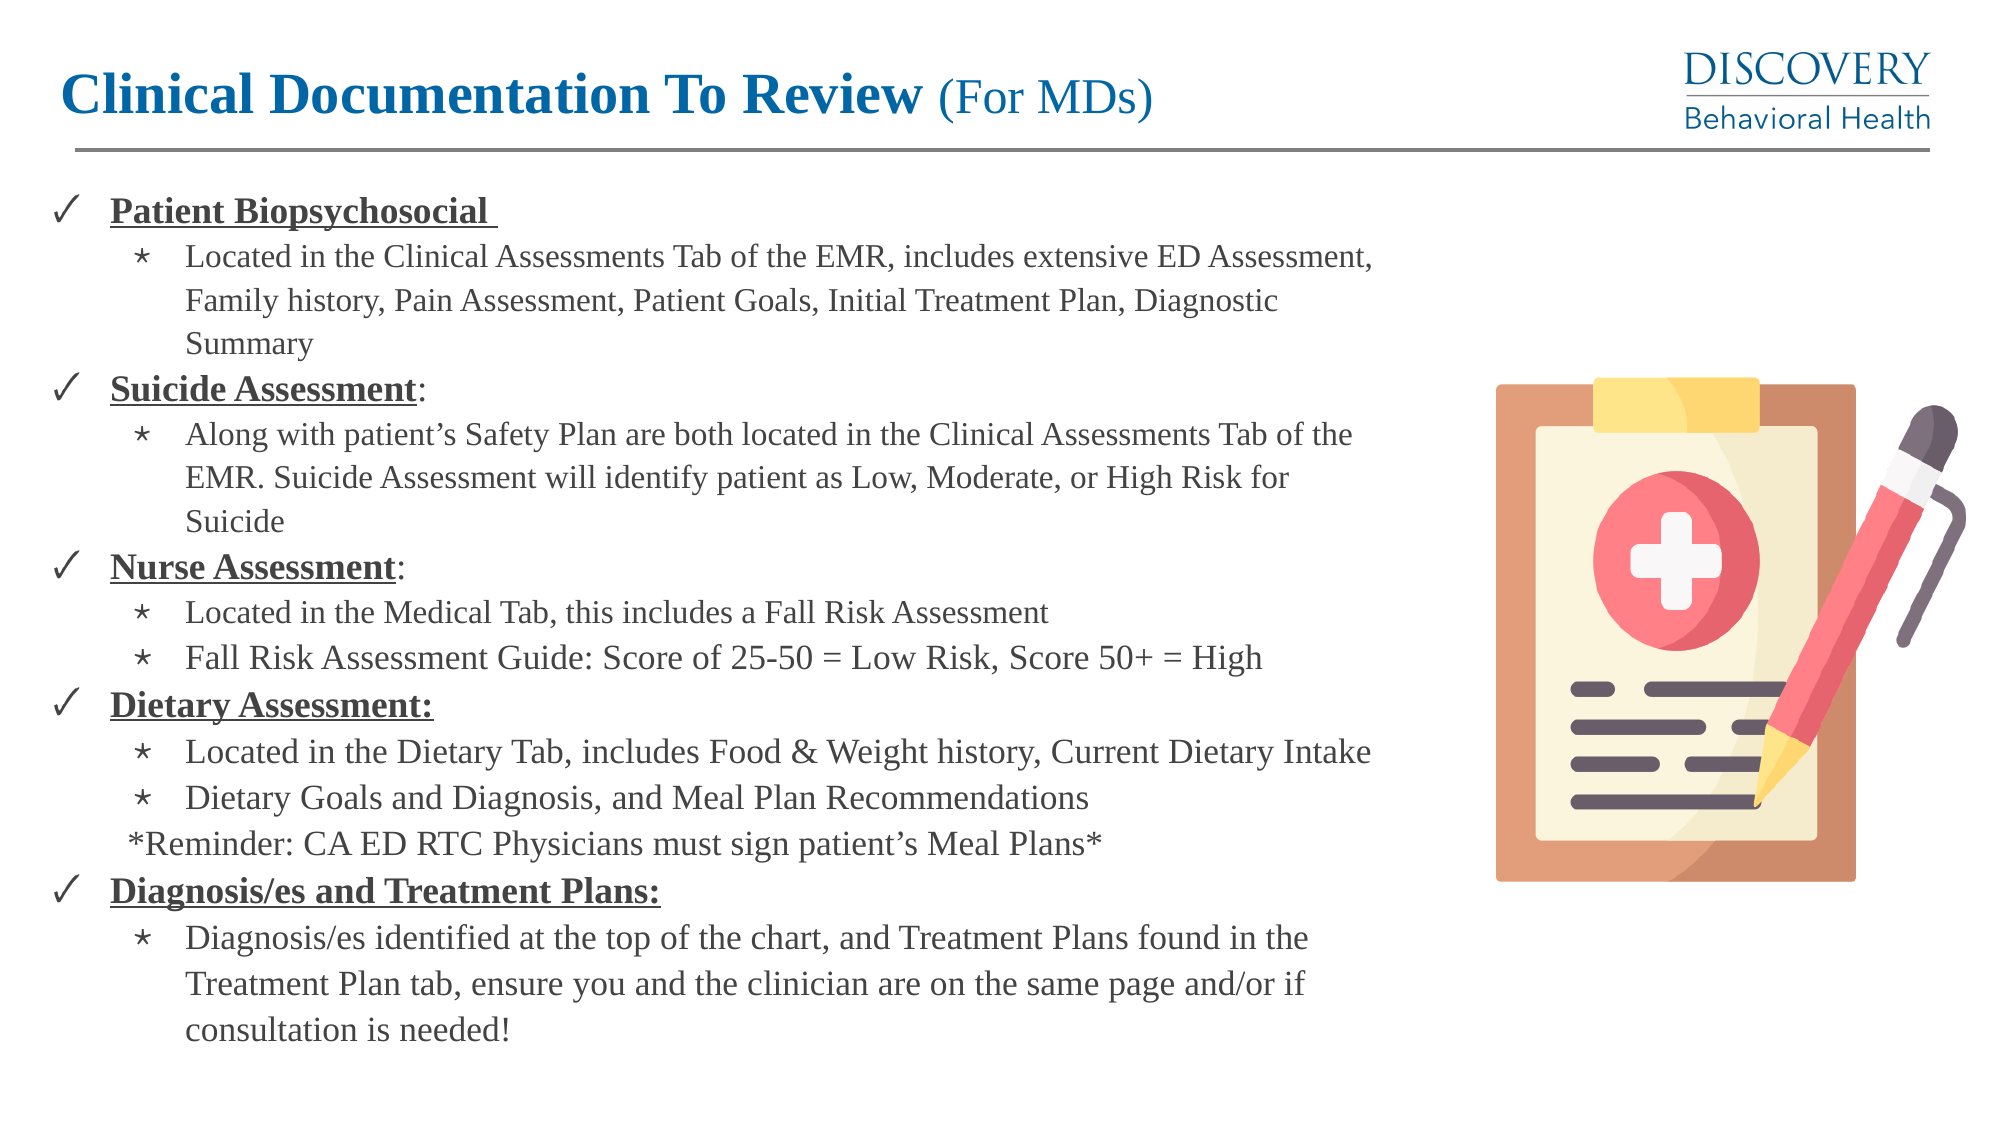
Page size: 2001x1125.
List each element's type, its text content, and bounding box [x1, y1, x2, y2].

title Clinical Documentation To Review (For MDs) [45, 55, 1771, 144]
picture [1496, 377, 1966, 882]
list Patient Biopsychosocial Located in the Clinical Assessments Tab of the EMR, includes extensive ED Assessment, Family history, Pain Assessment, Patient Goals, Initial Treatment Plan, Diagnostic Summary Suicide Assessment: Along with patient’s Safety Plan are both located in the Clinical Assessments Tab of the EMR. Suicide Assessment will identify patient as Low, Moderate, or High Risk for Suicide Nurse Assessment: Located in the Medical Tab, this includes a Fall Risk Assessment Fall Risk Assessment Guide: Score of 25-50 = Low Risk, Score 50+ = High Dietary Assessment: Located in the Dietary Tab, includes Food & Weight history, Current Dietary Intake Dietary Goals and Diagnosis, and Meal Plan Recommendations *Reminder: CA ED RTC Physicians must sign patient’s Meal Plans* Diagnosis/es and Treatment Plans: Diagnosis/es identified at the top of the chart, and Treatment Plans found in the Treatment Plan tab, ensure you and the clinician are on the same page and/or if consultation is needed! [20, 175, 1399, 1125]
picture [1684, 52, 1931, 129]
